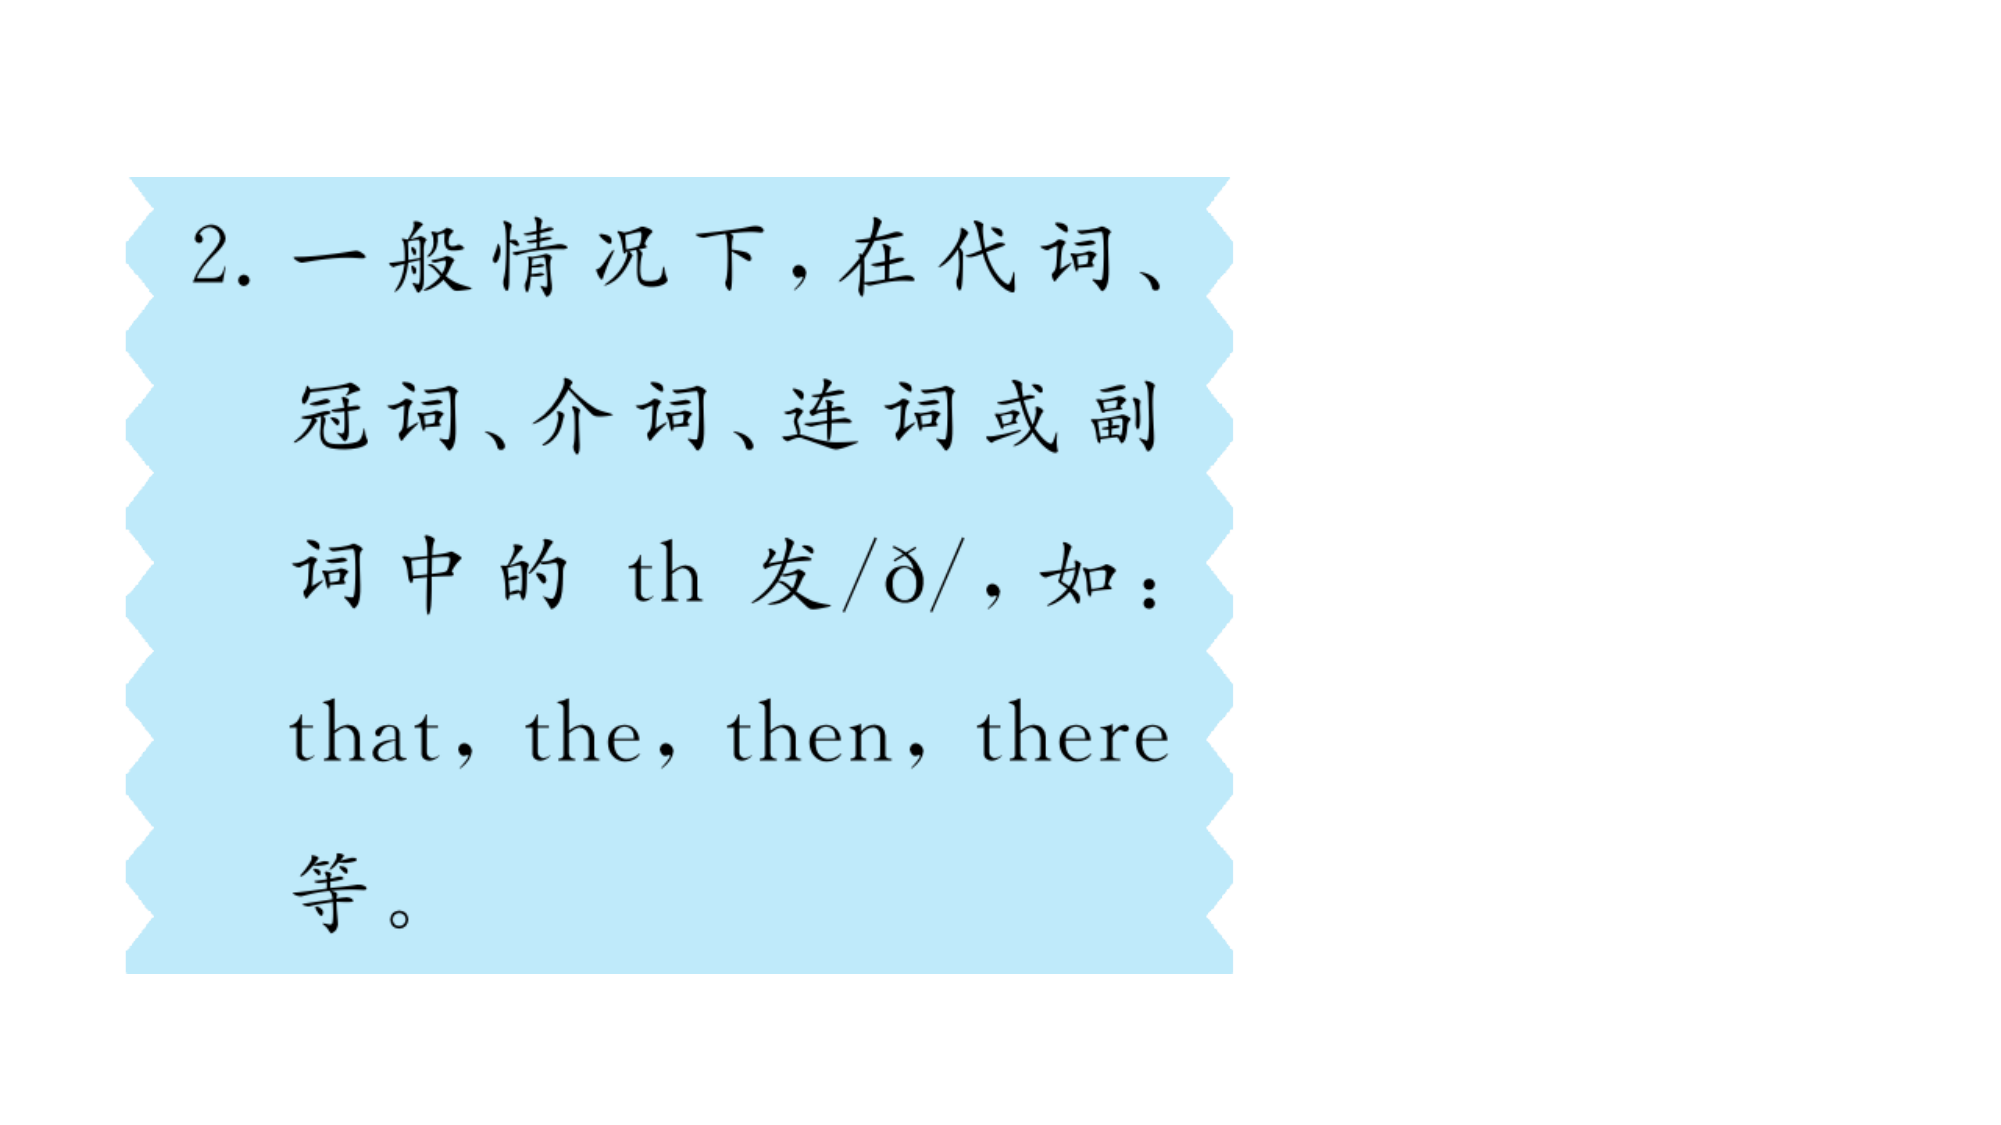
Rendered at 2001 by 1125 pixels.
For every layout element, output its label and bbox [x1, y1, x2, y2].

picture [118, 177, 1321, 974]
